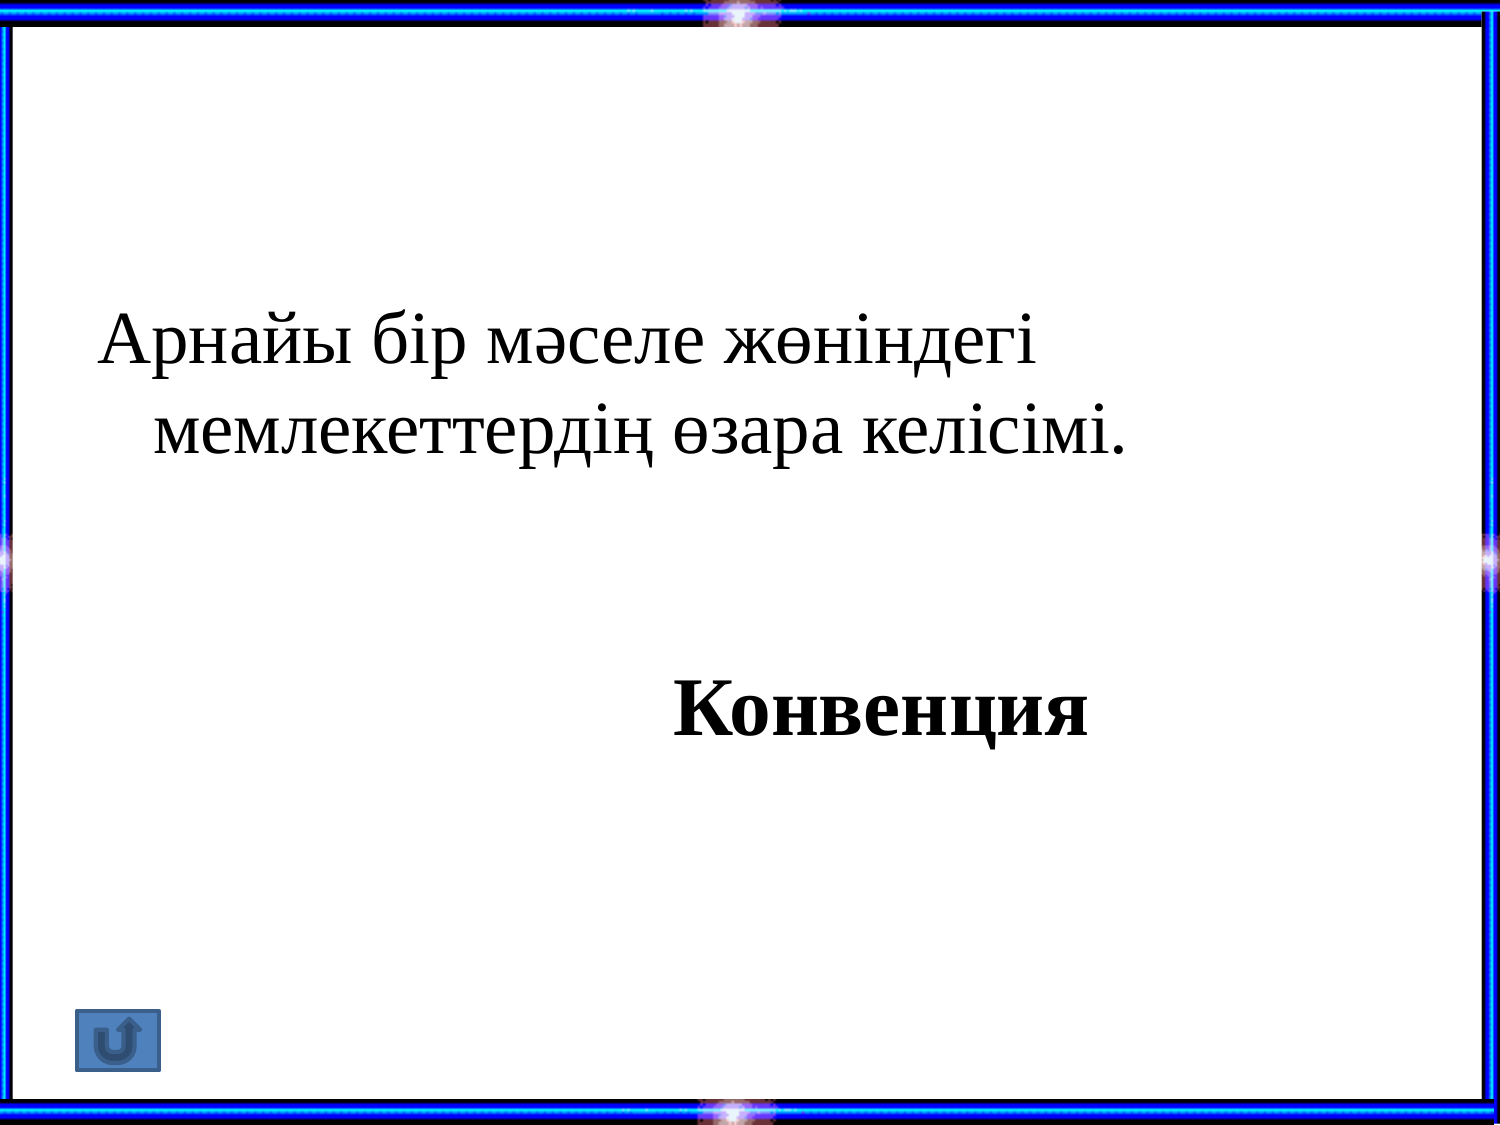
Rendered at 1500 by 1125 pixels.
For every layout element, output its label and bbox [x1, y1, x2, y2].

text_box [0, 0, 1500, 1125]
